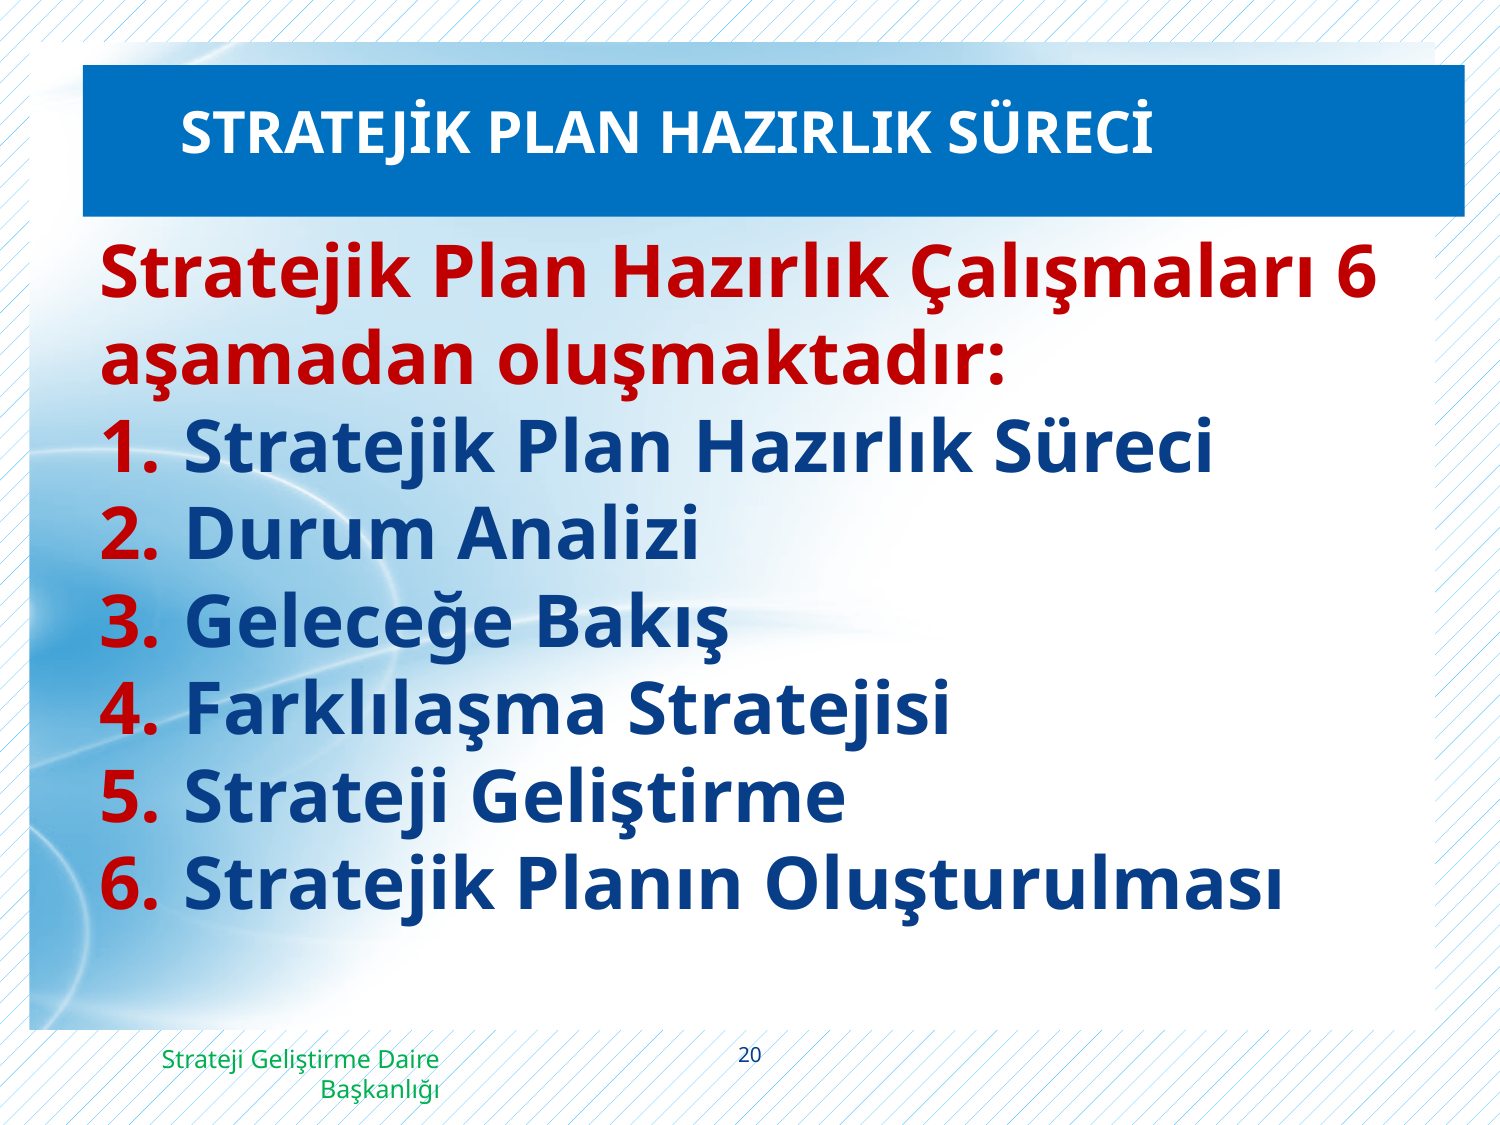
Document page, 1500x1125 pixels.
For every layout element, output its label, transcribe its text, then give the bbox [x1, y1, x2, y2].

text_box Strateji Geliştirme Daire Başkanlığı [38, 1039, 455, 1111]
text_box [1441, 65, 1465, 217]
picture [29, 42, 1436, 1031]
slide_number 20 [654, 1039, 846, 1086]
